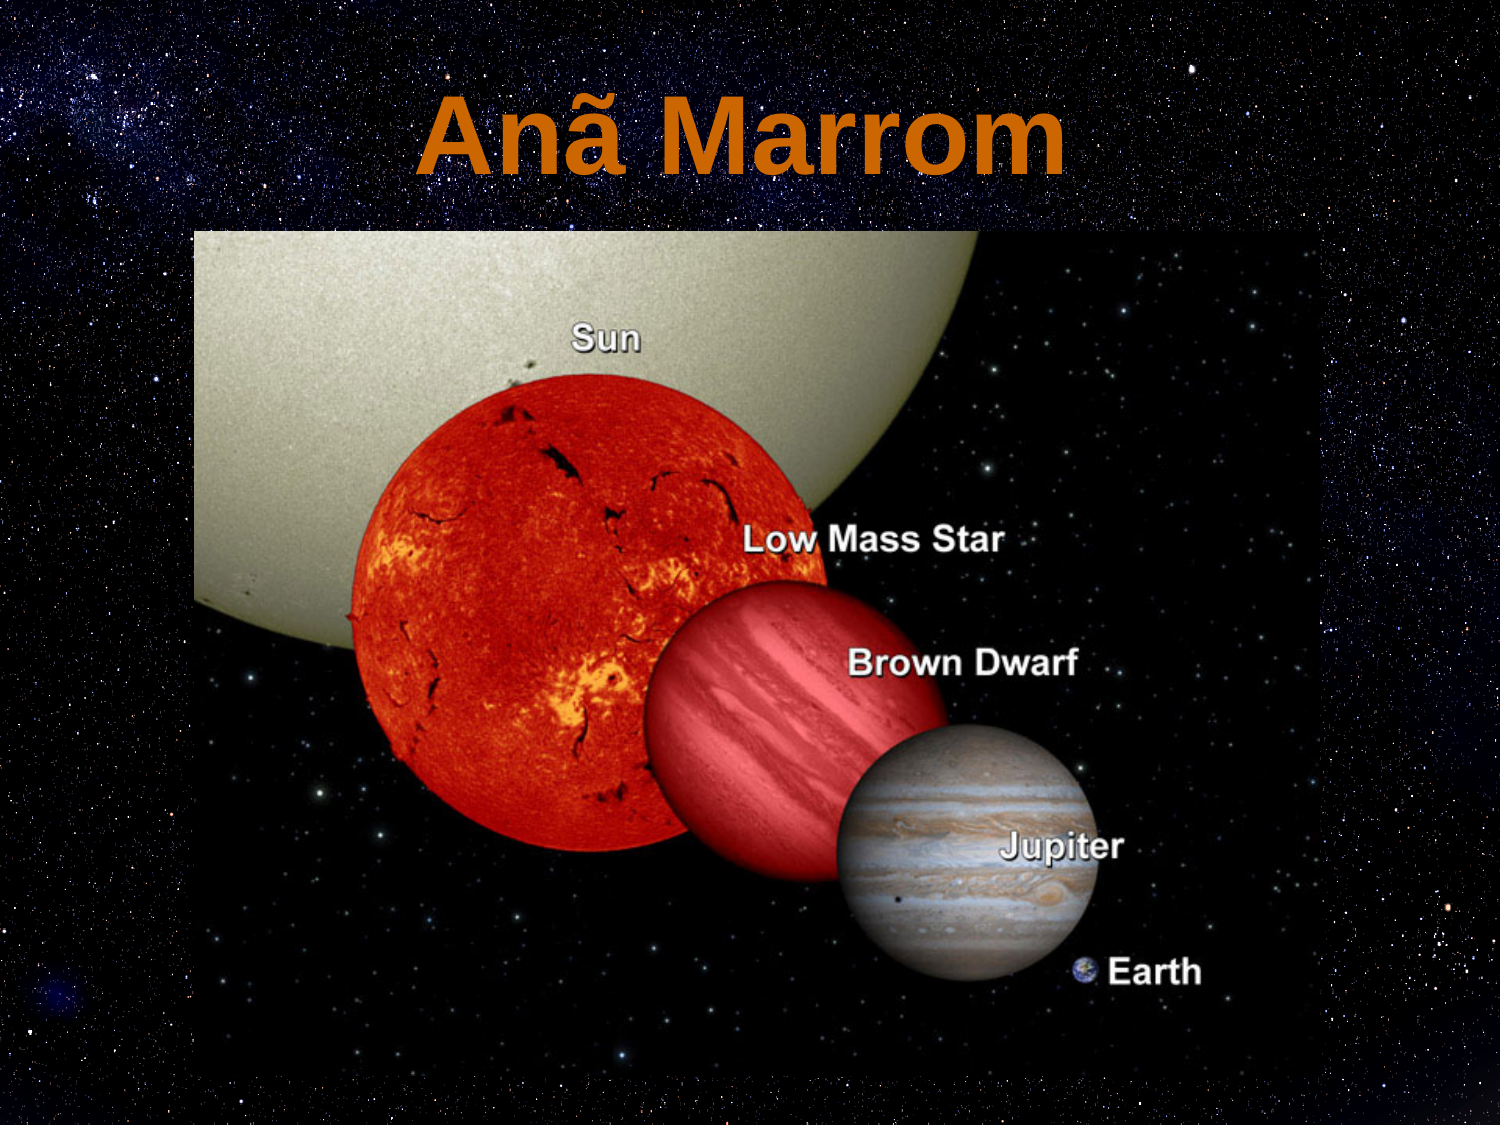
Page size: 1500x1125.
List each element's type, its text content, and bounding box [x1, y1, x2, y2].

picture [0, 0, 1500, 1125]
text_box Anã Marrom [398, 54, 1086, 205]
